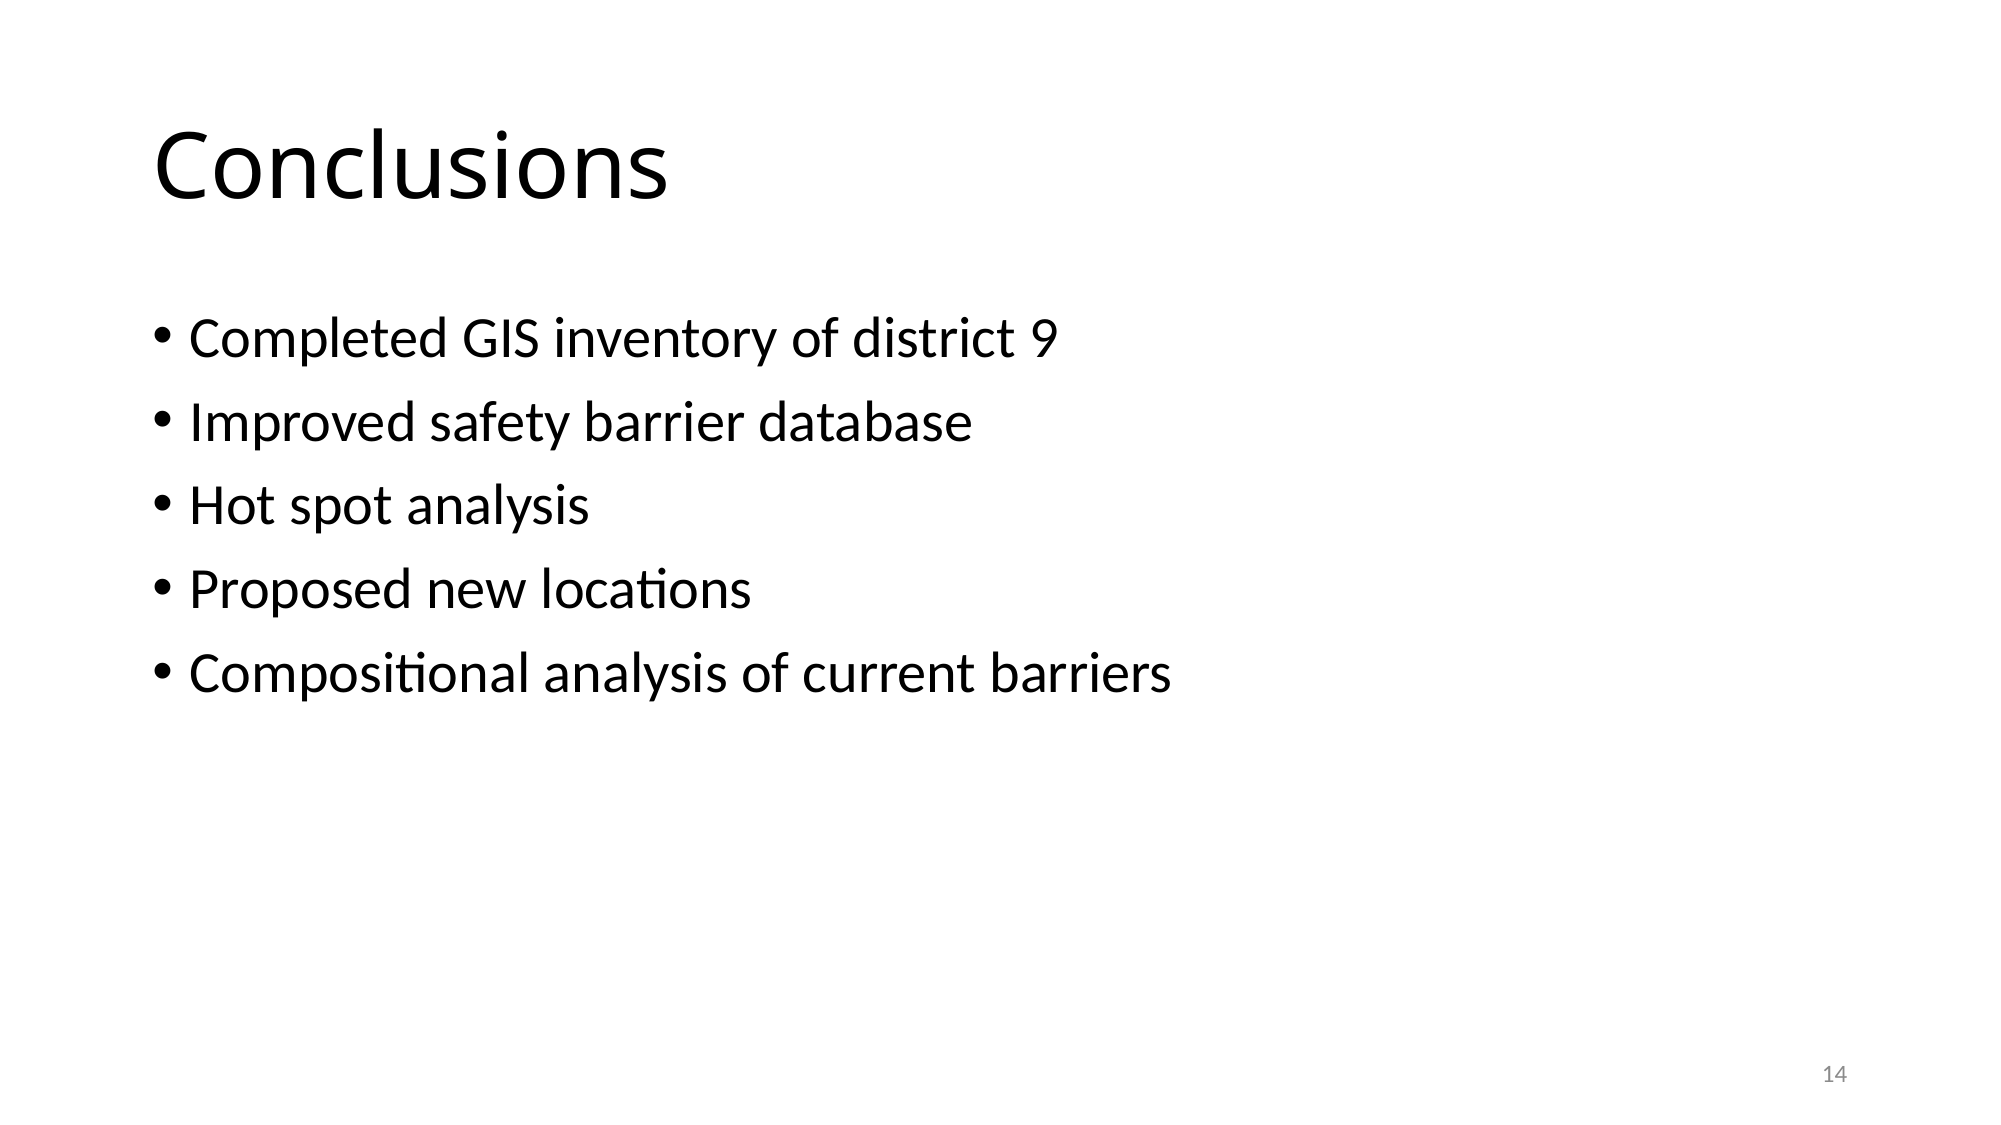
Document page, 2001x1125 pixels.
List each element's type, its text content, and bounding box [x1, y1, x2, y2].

list Completed GIS inventory of district 9 Improved safety barrier database Hot spot analysis Proposed new locations Compositional analysis of current barriers [137, 299, 1863, 1014]
slide_number 14 [1412, 1042, 1863, 1103]
title Conclusions [137, 59, 1863, 278]
